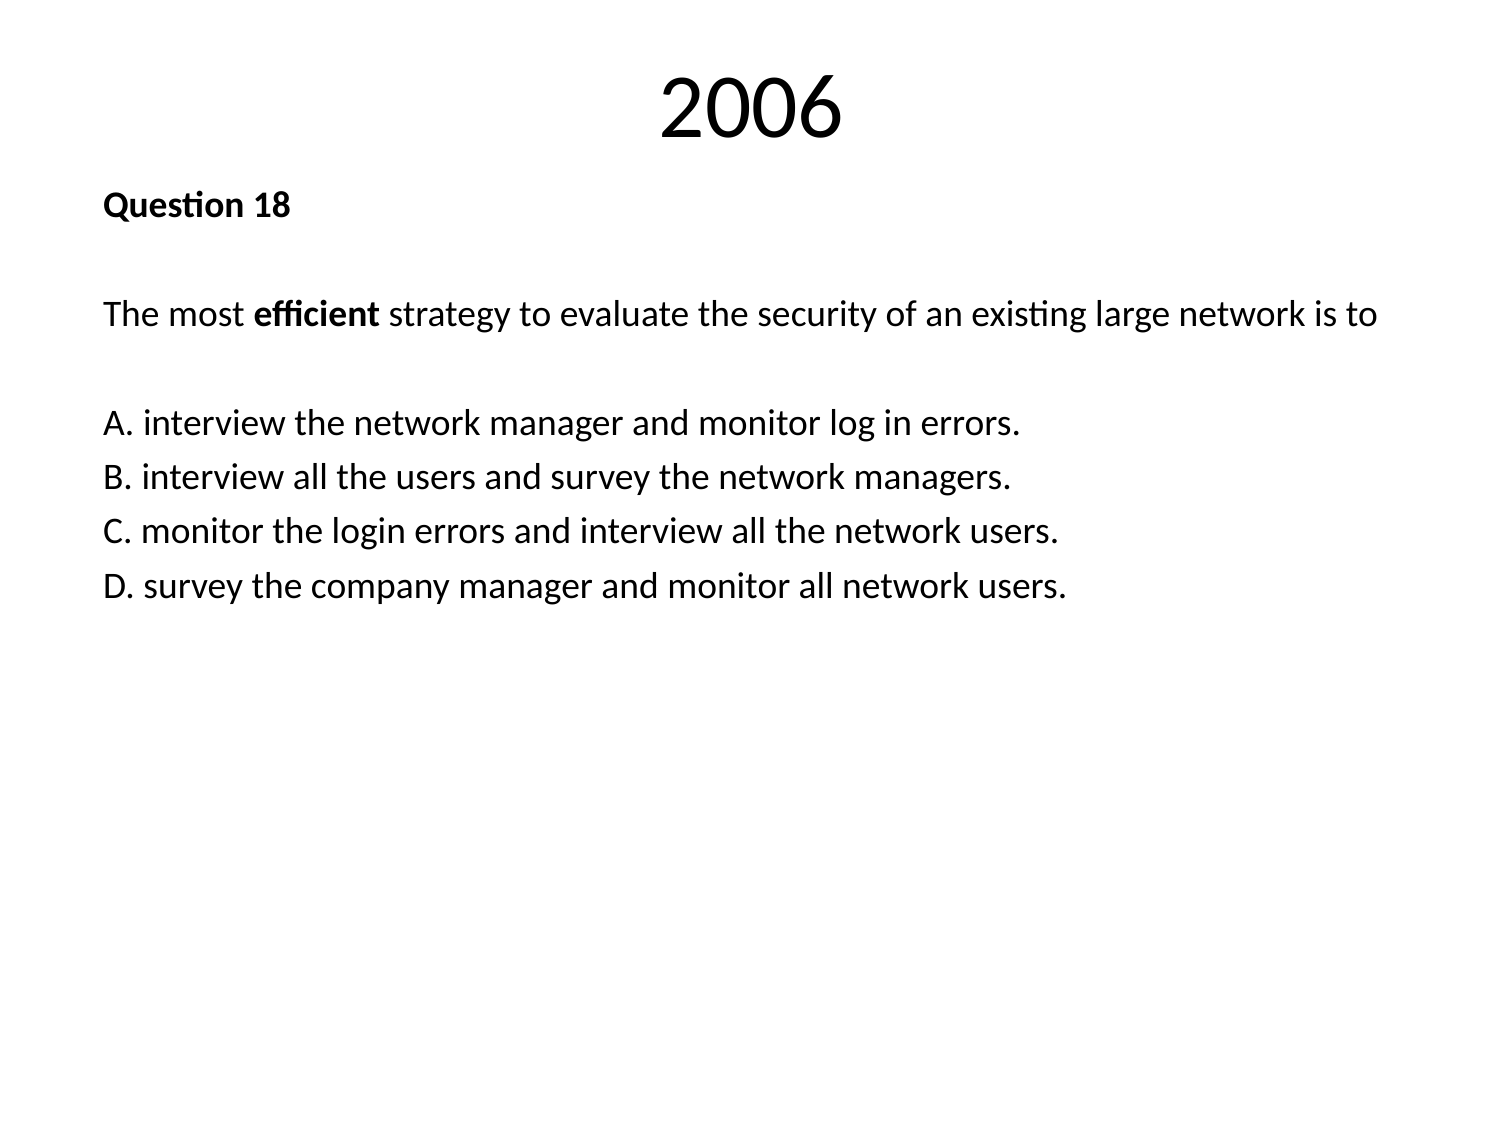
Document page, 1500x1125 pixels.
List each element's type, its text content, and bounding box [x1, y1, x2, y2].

text_box Question 18 The most efficient strategy to evaluate the security of an existing large network is to A. interview the network manager and monitor log in errors. B. interview all the users and survey the network managers. C. monitor the login errors and interview all the network users. D. survey the company manager and monitor all network users. [88, 172, 1439, 1071]
title 2006 [76, 30, 1427, 171]
